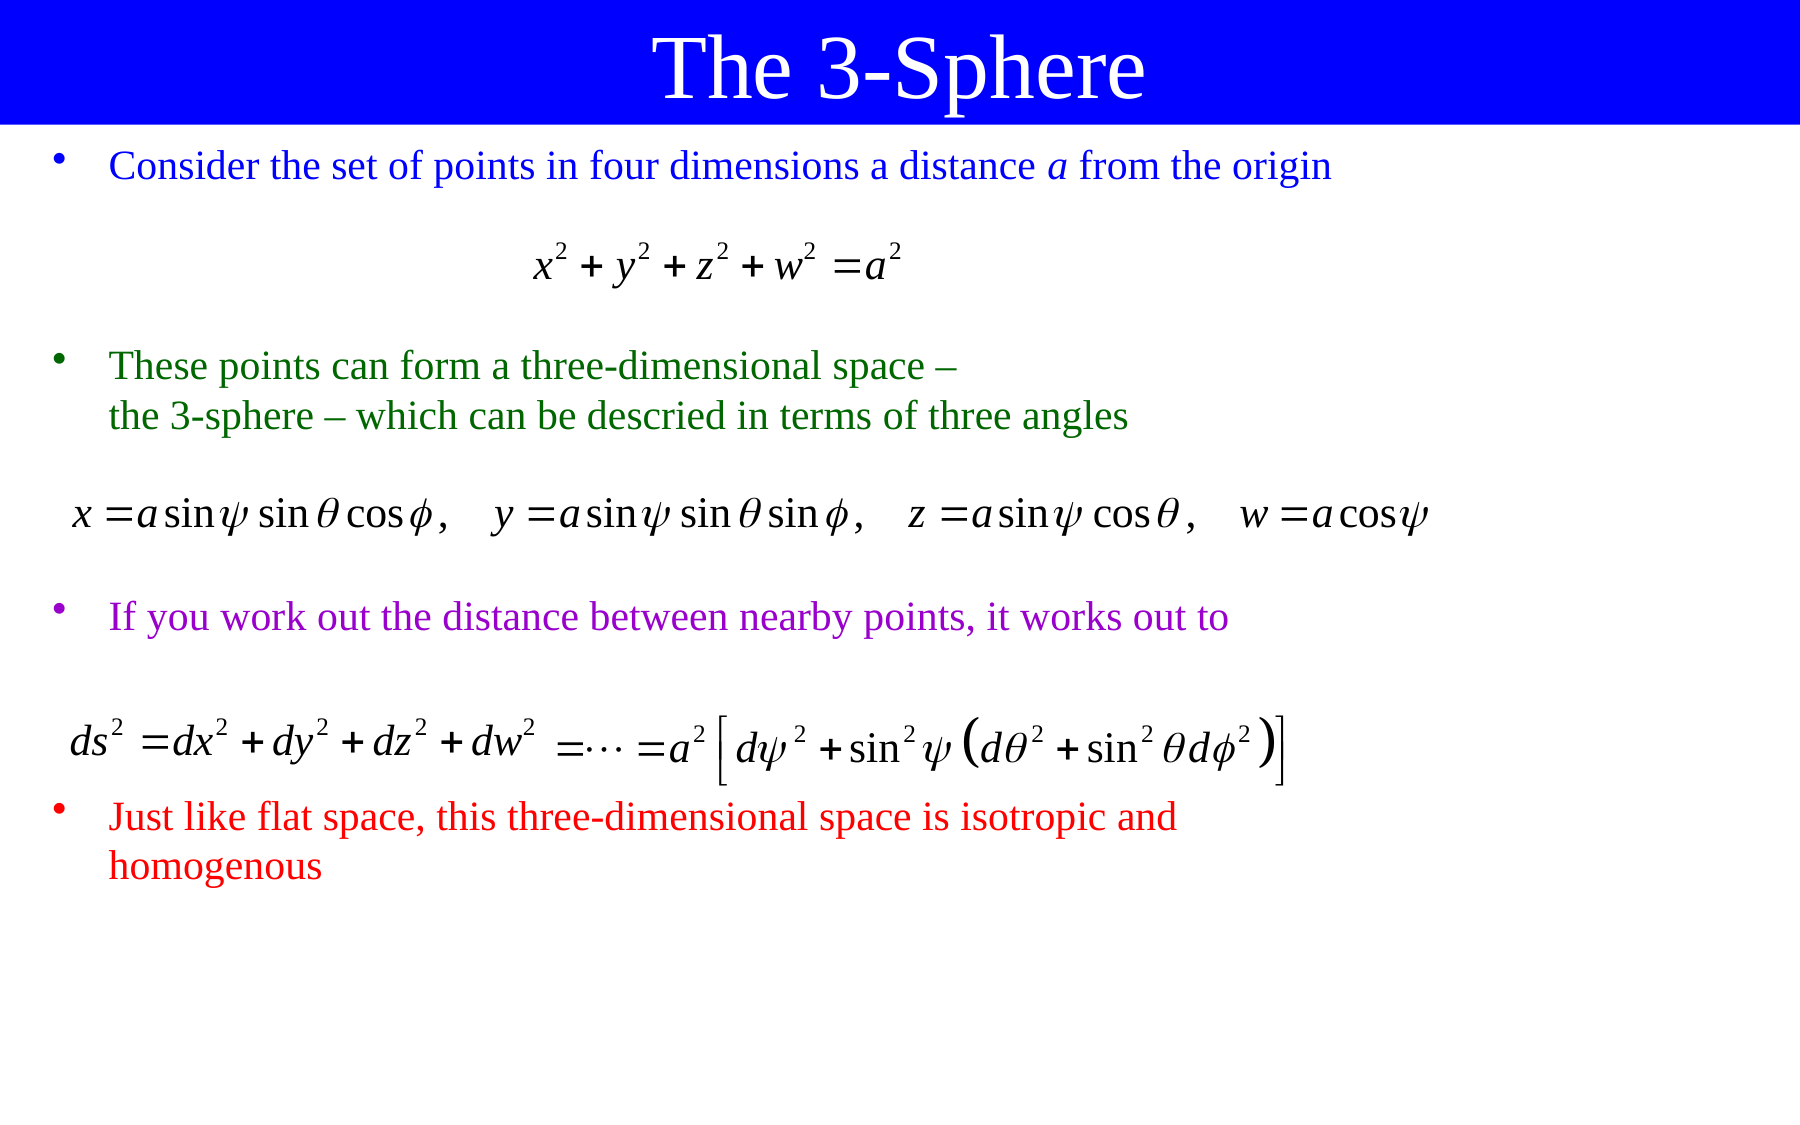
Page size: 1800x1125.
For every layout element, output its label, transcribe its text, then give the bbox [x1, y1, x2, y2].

text_box The 3-Sphere [0, 0, 1800, 125]
text_box Consider the set of points in four dimensions a distance a from the origin These points can form a three-dimensional space – the 3-sphere – which can be descried in terms of three angles If you work out the distance between nearby points, it works out to Just like flat space, this three-dimensional space is isotropic and homogenous [37, 130, 1416, 896]
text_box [63, 487, 1443, 546]
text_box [547, 707, 1299, 796]
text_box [62, 707, 545, 774]
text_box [524, 231, 912, 298]
